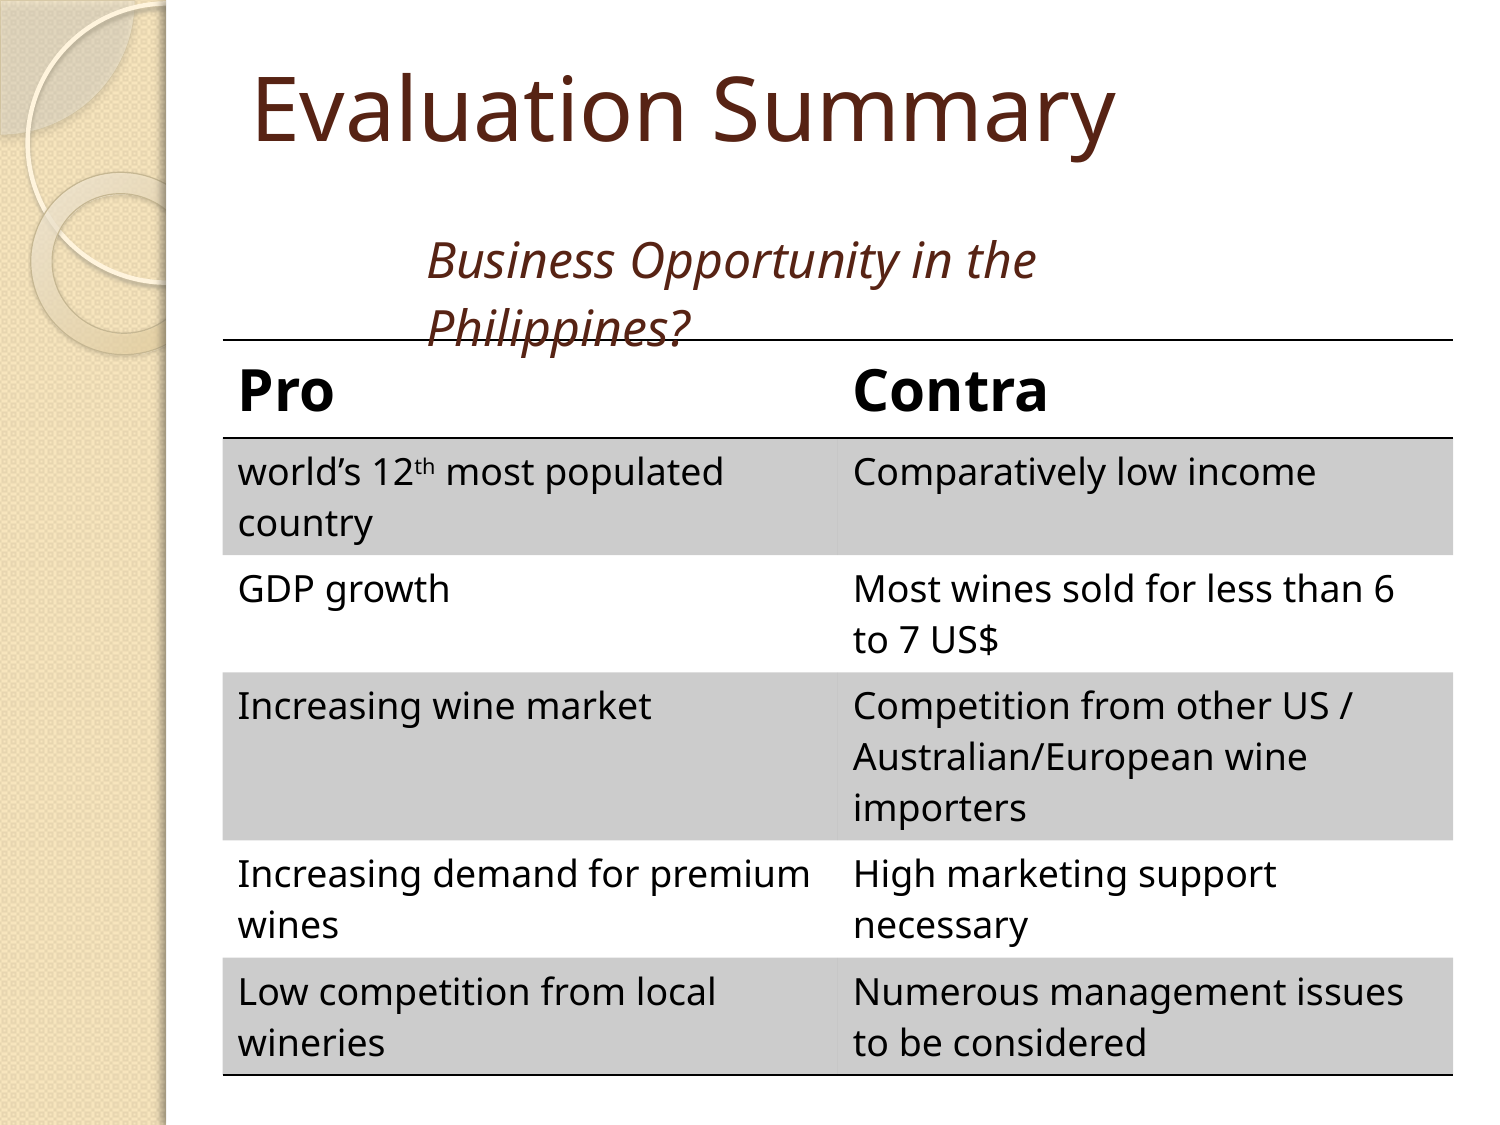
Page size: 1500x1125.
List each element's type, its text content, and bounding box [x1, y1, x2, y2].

table_cell Competition from other US / Australian/European wine importers [838, 672, 1453, 840]
table_cell Low competition from local wineries [223, 958, 838, 1074]
table_cell High marketing support necessary [838, 840, 1453, 958]
table_cell Increasing demand for premium wines [223, 840, 838, 958]
table_header Contra [838, 341, 1453, 437]
table_cell Increasing wine market [223, 672, 838, 840]
table_cell Most wines sold for less than 6 to 7 US$ [838, 555, 1453, 672]
text_box Business Opportunity in the Philippines? [411, 199, 1278, 387]
title Evaluation Summary [235, 11, 1466, 200]
table_cell Numerous management issues to be considered [838, 958, 1453, 1074]
table_cell Comparatively low income [838, 439, 1453, 555]
table_header Pro [223, 341, 838, 437]
table_cell GDP growth [223, 555, 838, 672]
table_cell world’s 12th most populated country [223, 439, 838, 555]
